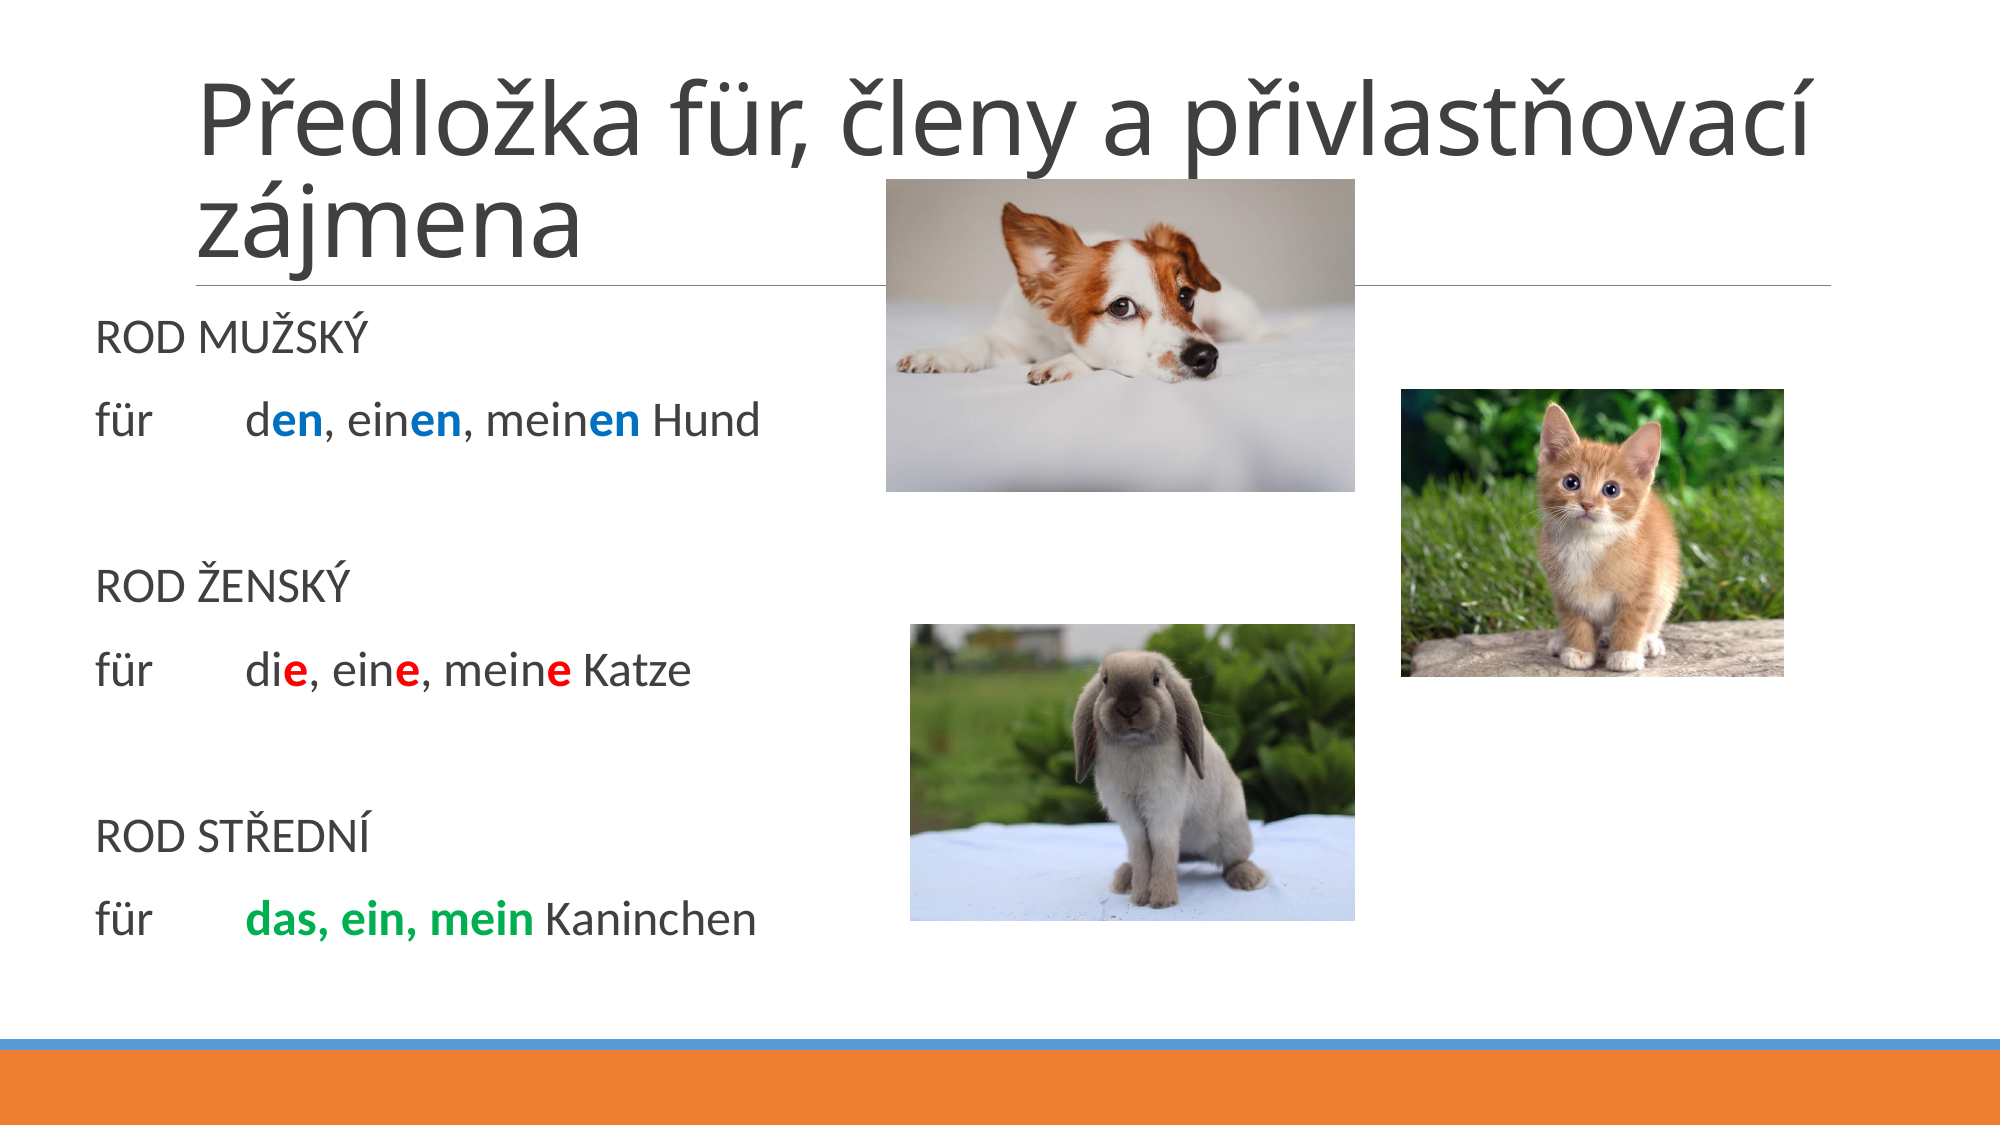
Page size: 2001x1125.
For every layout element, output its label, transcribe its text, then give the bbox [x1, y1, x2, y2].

picture [1400, 389, 1784, 677]
picture [910, 624, 1356, 922]
list ROD MUŽSKÝ für den, einen, meinen Hund ROD ŽENSKÝ für die, eine, meine Katze ROD STŘEDNÍ für das, ein, mein Kaninchen [95, 302, 1830, 963]
title Předložka für, členy a přivlastňovací zájmena [180, 47, 1830, 285]
picture [885, 179, 1355, 493]
